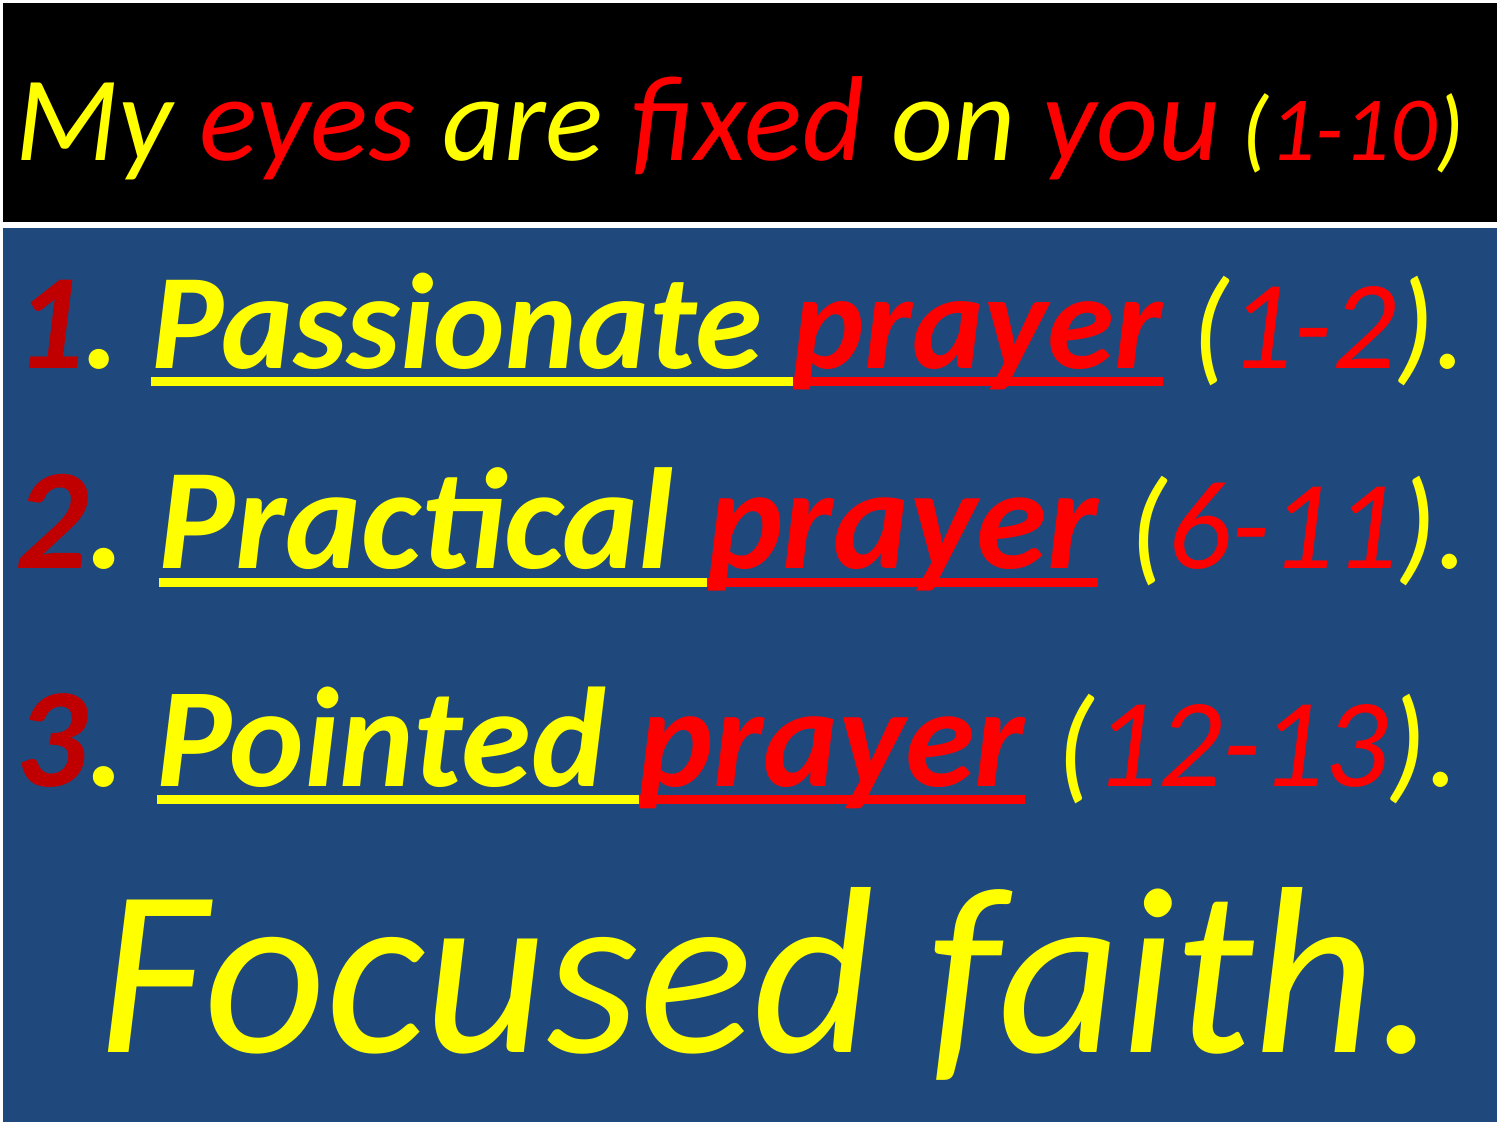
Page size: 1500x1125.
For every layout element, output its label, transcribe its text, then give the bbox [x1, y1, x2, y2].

list 1. Passionate prayer (1-2). 2. Practical prayer (6-11). 3. Pointed prayer (12-13). Focused faith. [0, 222, 1500, 1125]
title My eyes are fixed on you (1-10) [0, 0, 1500, 221]
